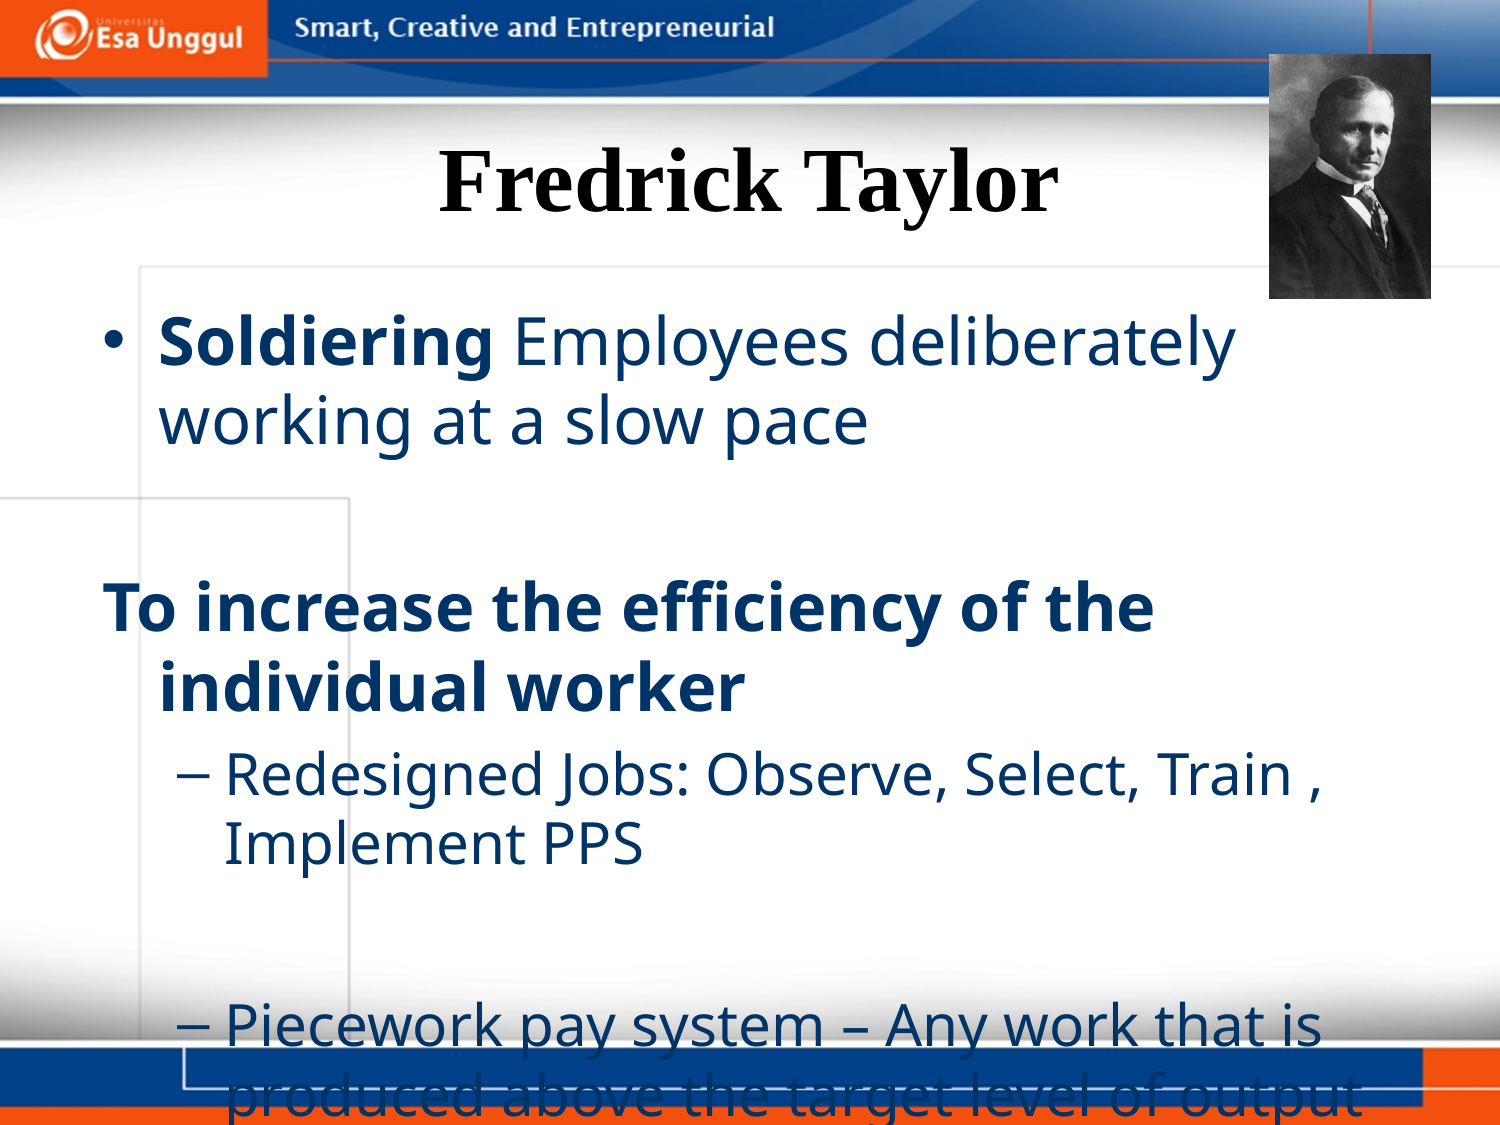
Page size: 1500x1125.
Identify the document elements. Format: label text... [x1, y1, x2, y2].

title Fredrick Taylor [75, 99, 1264, 250]
picture [0, 0, 1500, 1125]
list Soldiering Employees deliberately working at a slow pace To increase the efficiency of the individual worker Redesigned Jobs: Observe, Select, Train , Implement PPS Piecework pay system – Any work that is produced above the target level of output will be paid by the piece Rest periods [87, 290, 1388, 1025]
